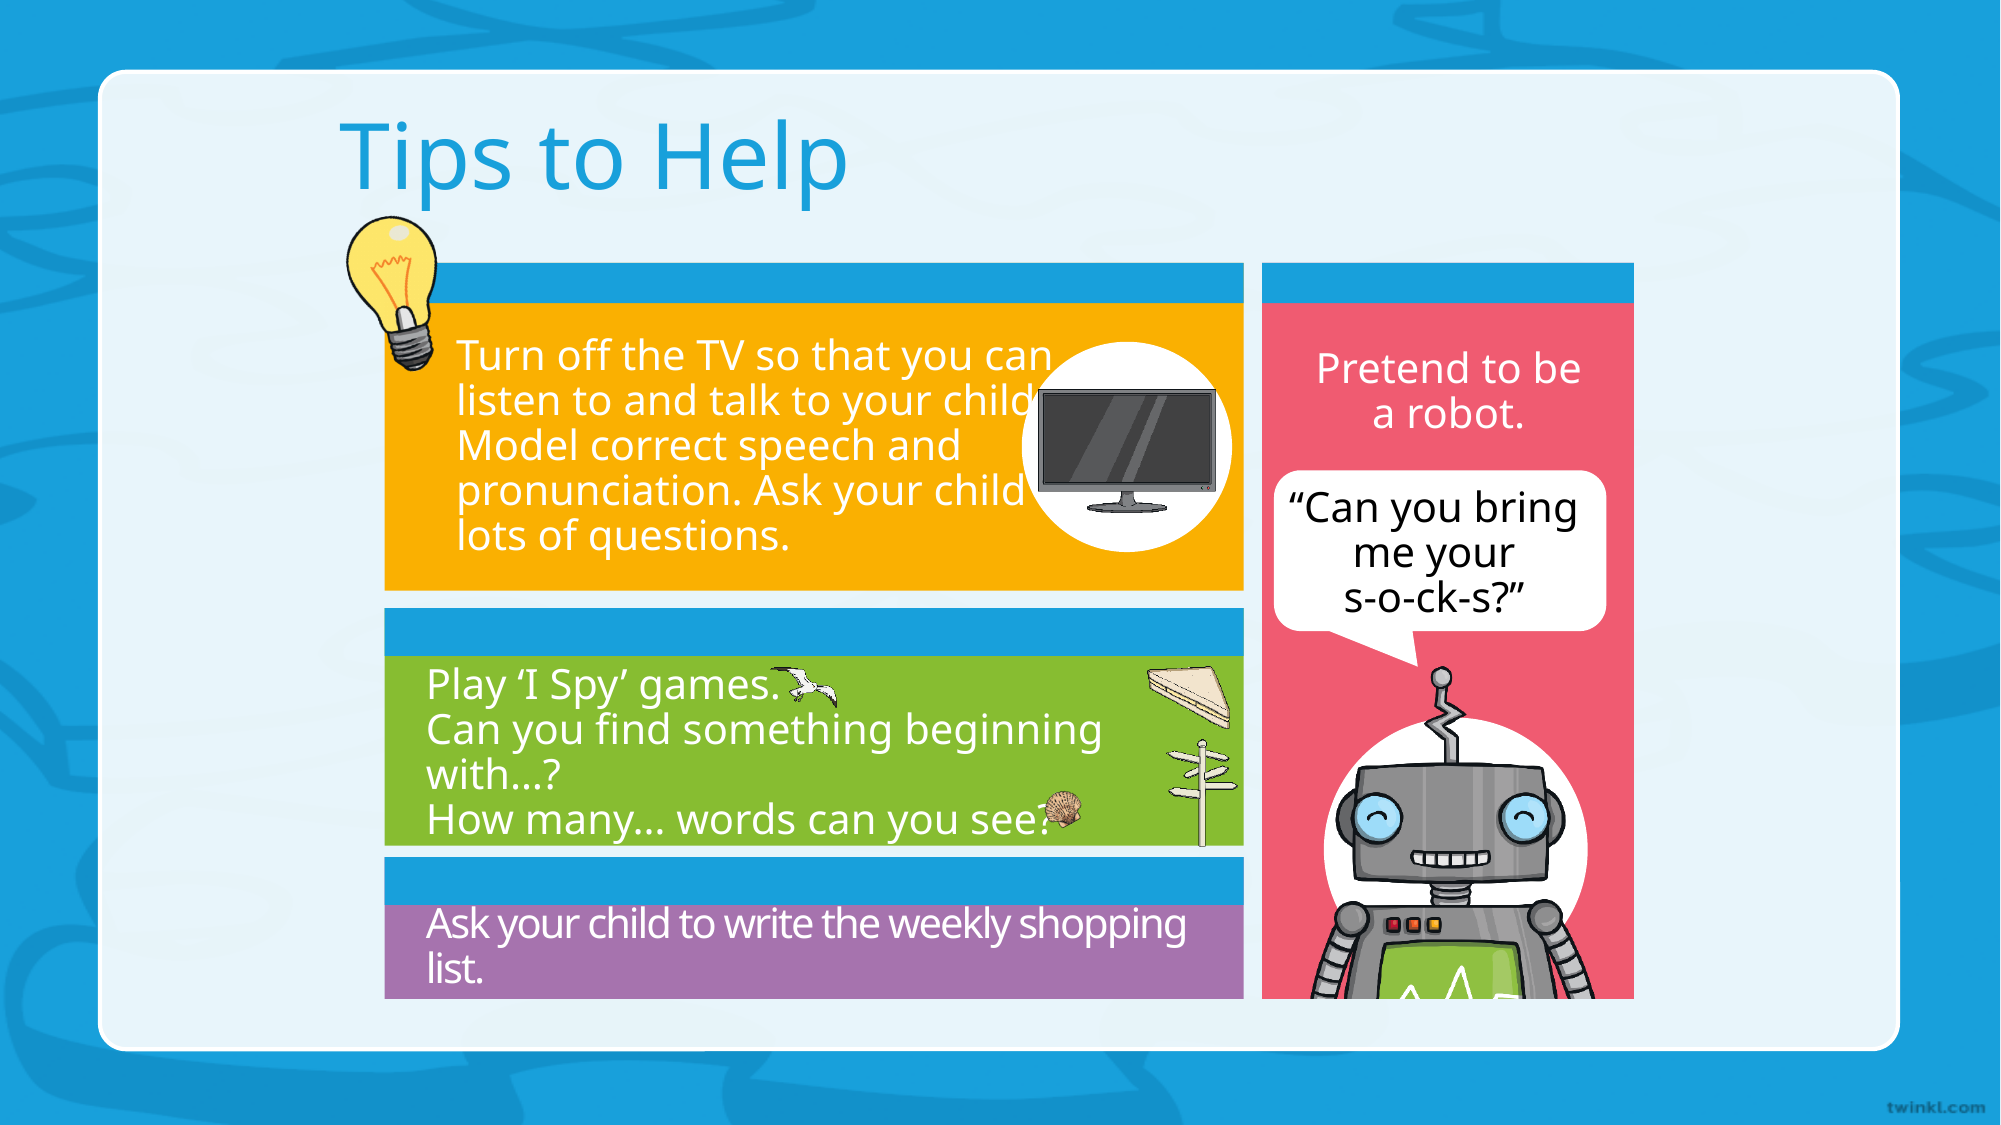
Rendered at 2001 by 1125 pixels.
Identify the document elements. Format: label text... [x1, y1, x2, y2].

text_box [352, 215, 1244, 591]
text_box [384, 857, 1244, 999]
text_box Ask your child to write the weekly shopping list. [384, 879, 1248, 1016]
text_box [1262, 262, 1634, 999]
picture [0, 0, 2001, 1125]
title Tips to Help [324, 78, 1674, 242]
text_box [1021, 341, 1233, 553]
text_box Play ‘I Spy’ games. Can you find something beginning with…? How many… words can you see? [384, 624, 1248, 879]
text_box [1247, 425, 1621, 683]
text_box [384, 608, 1244, 846]
